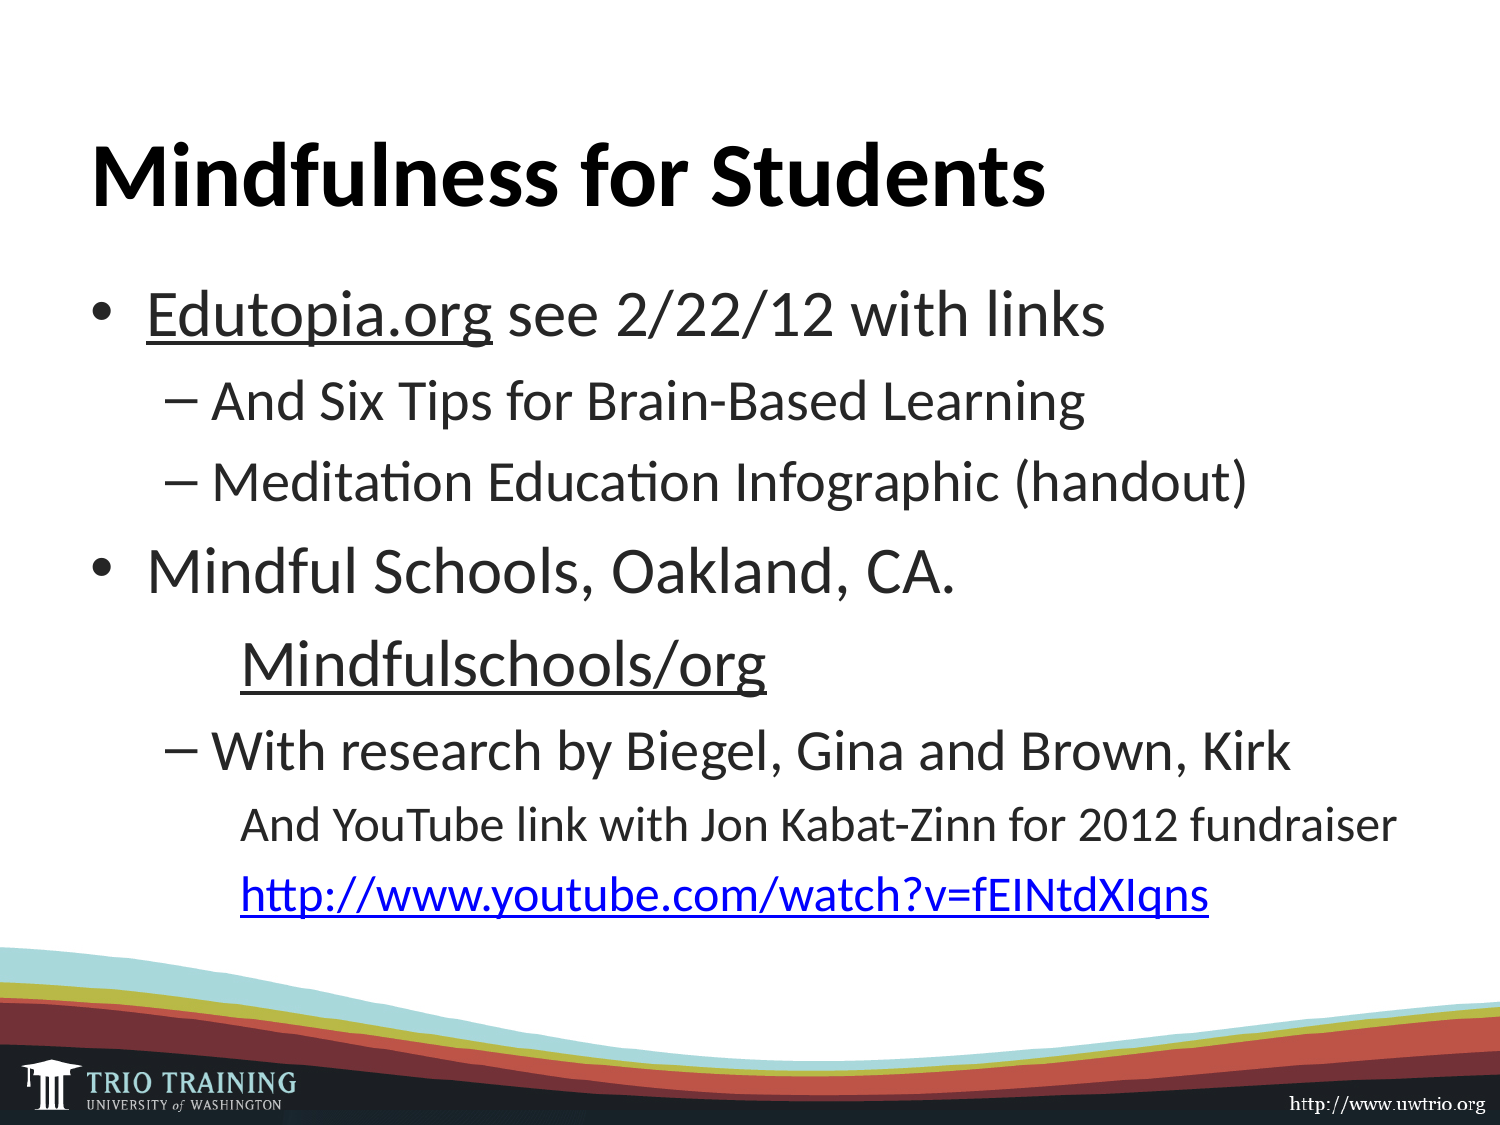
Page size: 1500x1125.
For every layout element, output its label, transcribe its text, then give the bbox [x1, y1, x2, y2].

title Mindfulness for Students [74, 44, 1426, 233]
picture [0, 0, 1500, 1125]
list Edutopia.org see 2/22/12 with links And Six Tips for Brain-Based Learning Meditation Education Infographic (handout) Mindful Schools, Oakland, CA. Mindfulschools/org With research by Biegel, Gina and Brown, Kirk And YouTube link with Jon Kabat-Zinn for 2012 fundraiser http://www.youtube.com/watch?v=fEINtdXIqns [74, 262, 1426, 976]
